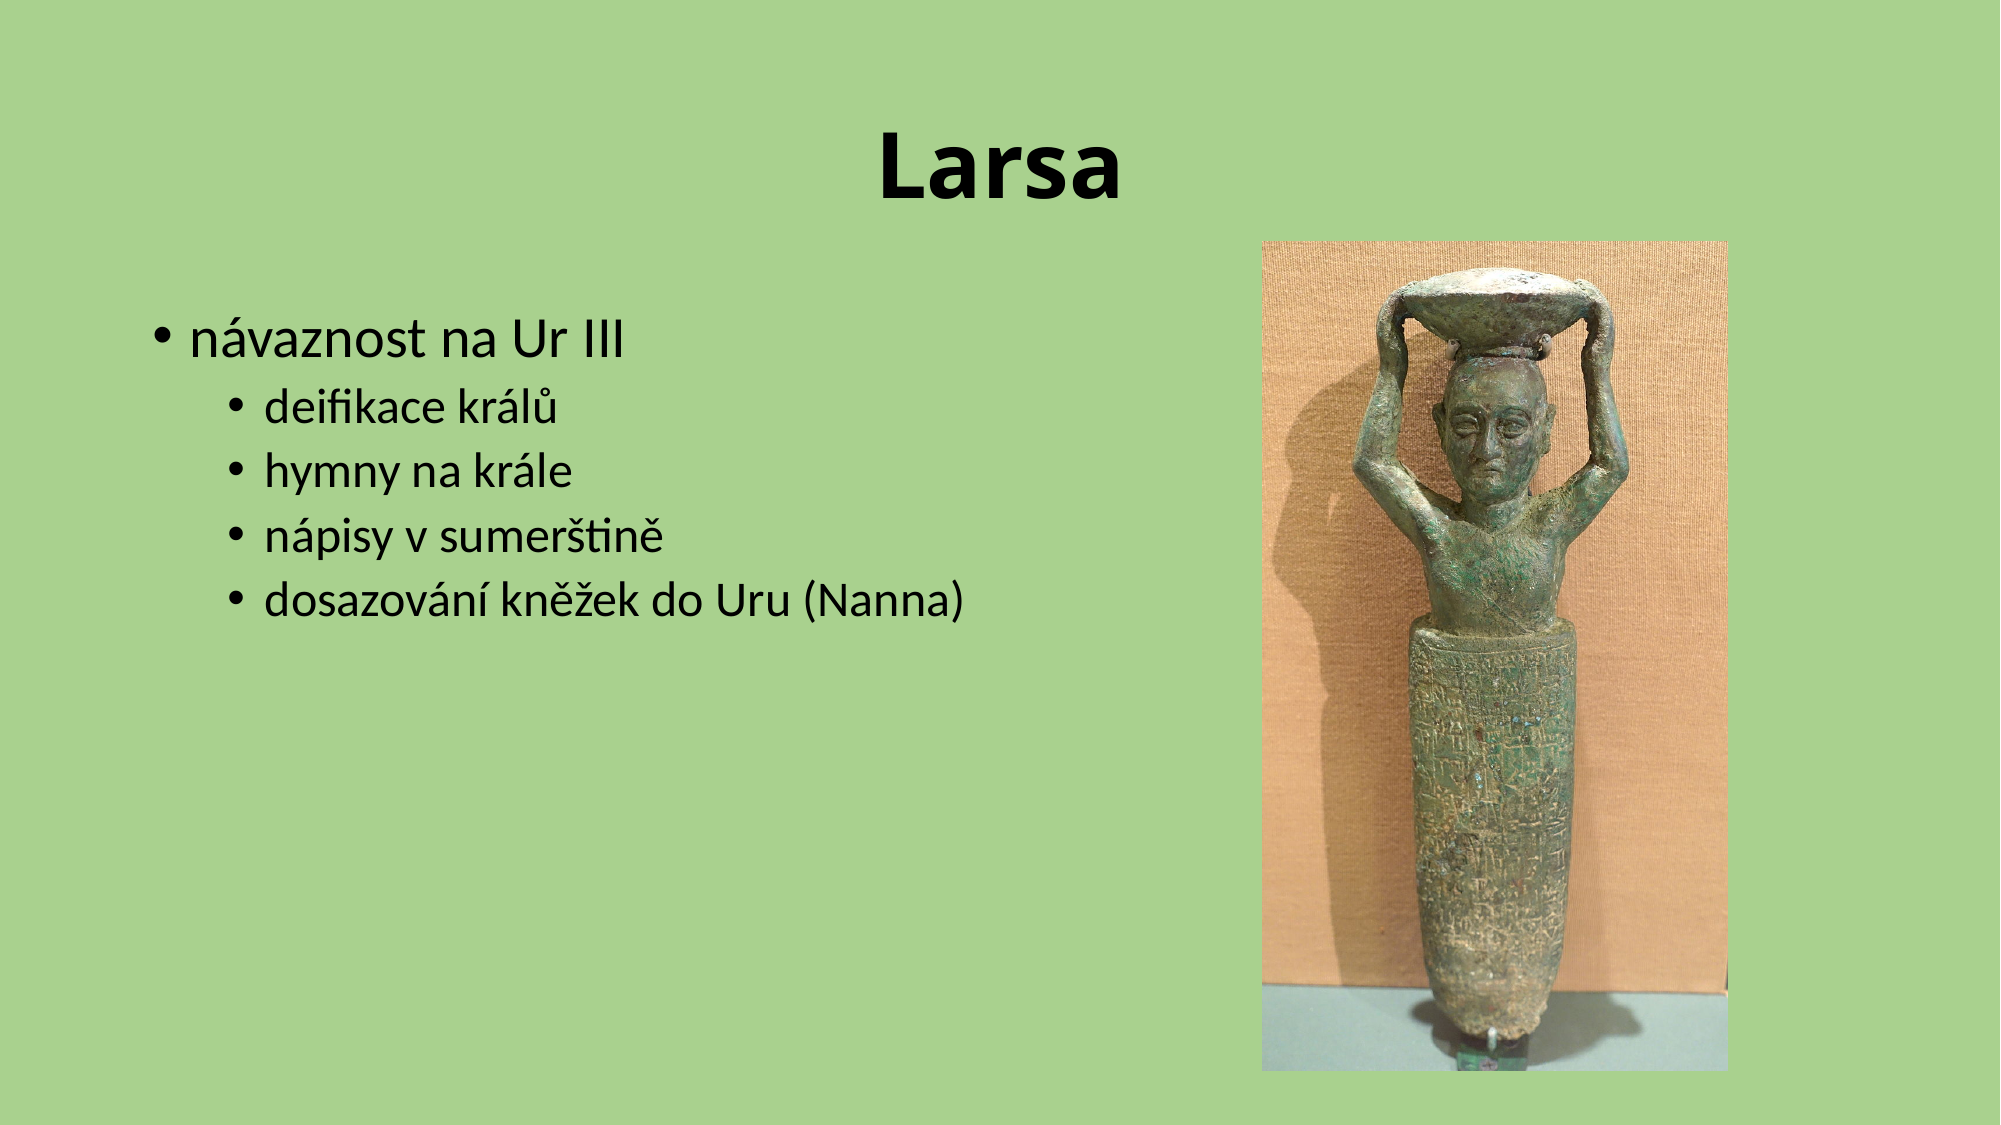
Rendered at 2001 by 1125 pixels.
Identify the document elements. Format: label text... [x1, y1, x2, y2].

title Larsa [137, 59, 1863, 278]
list návaznost na Ur III deifikace králů hymny na krále nápisy v sumerštině dosazování kněžek do Uru (Nanna) [137, 299, 988, 1014]
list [1262, 241, 1728, 1071]
